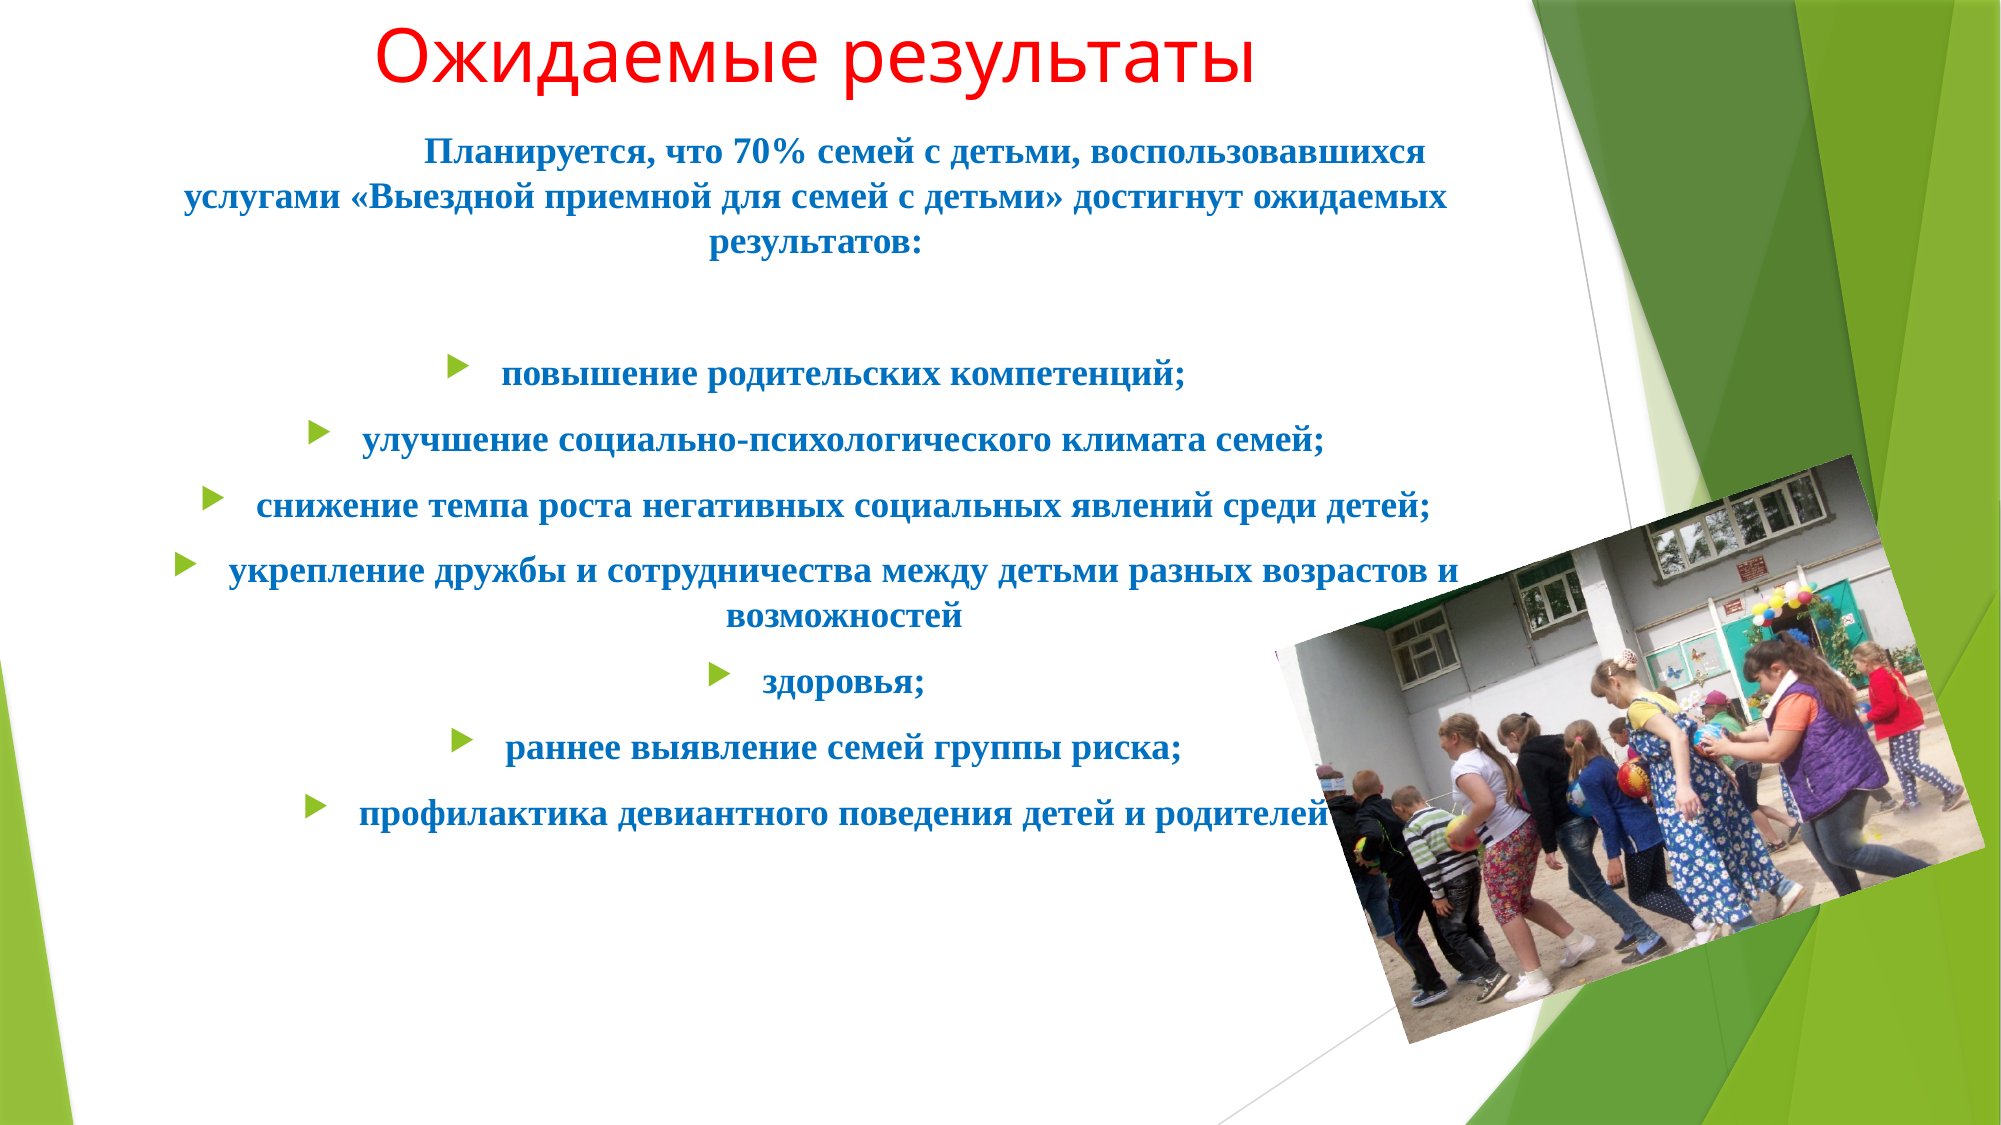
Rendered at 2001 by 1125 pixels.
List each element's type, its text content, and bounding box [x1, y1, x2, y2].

list Планируется, что 70% семей с детьми, воспользовавшихся услугами «Выездной приемной для семей с детьми» достигнут ожидаемых результатов: повышение родительских компетенций; улучшение социально-психологического климата семей; снижение темпа роста негативных социальных явлений среди детей; укрепление дружбы и сотрудничества между детьми разных возрастов и возможностей здоровья; раннее выявление семей группы риска; профилактика девиантного поведения детей и родителей [111, 118, 1522, 992]
title Ожидаемые результаты [111, 0, 1522, 118]
picture [1275, 454, 1985, 1044]
